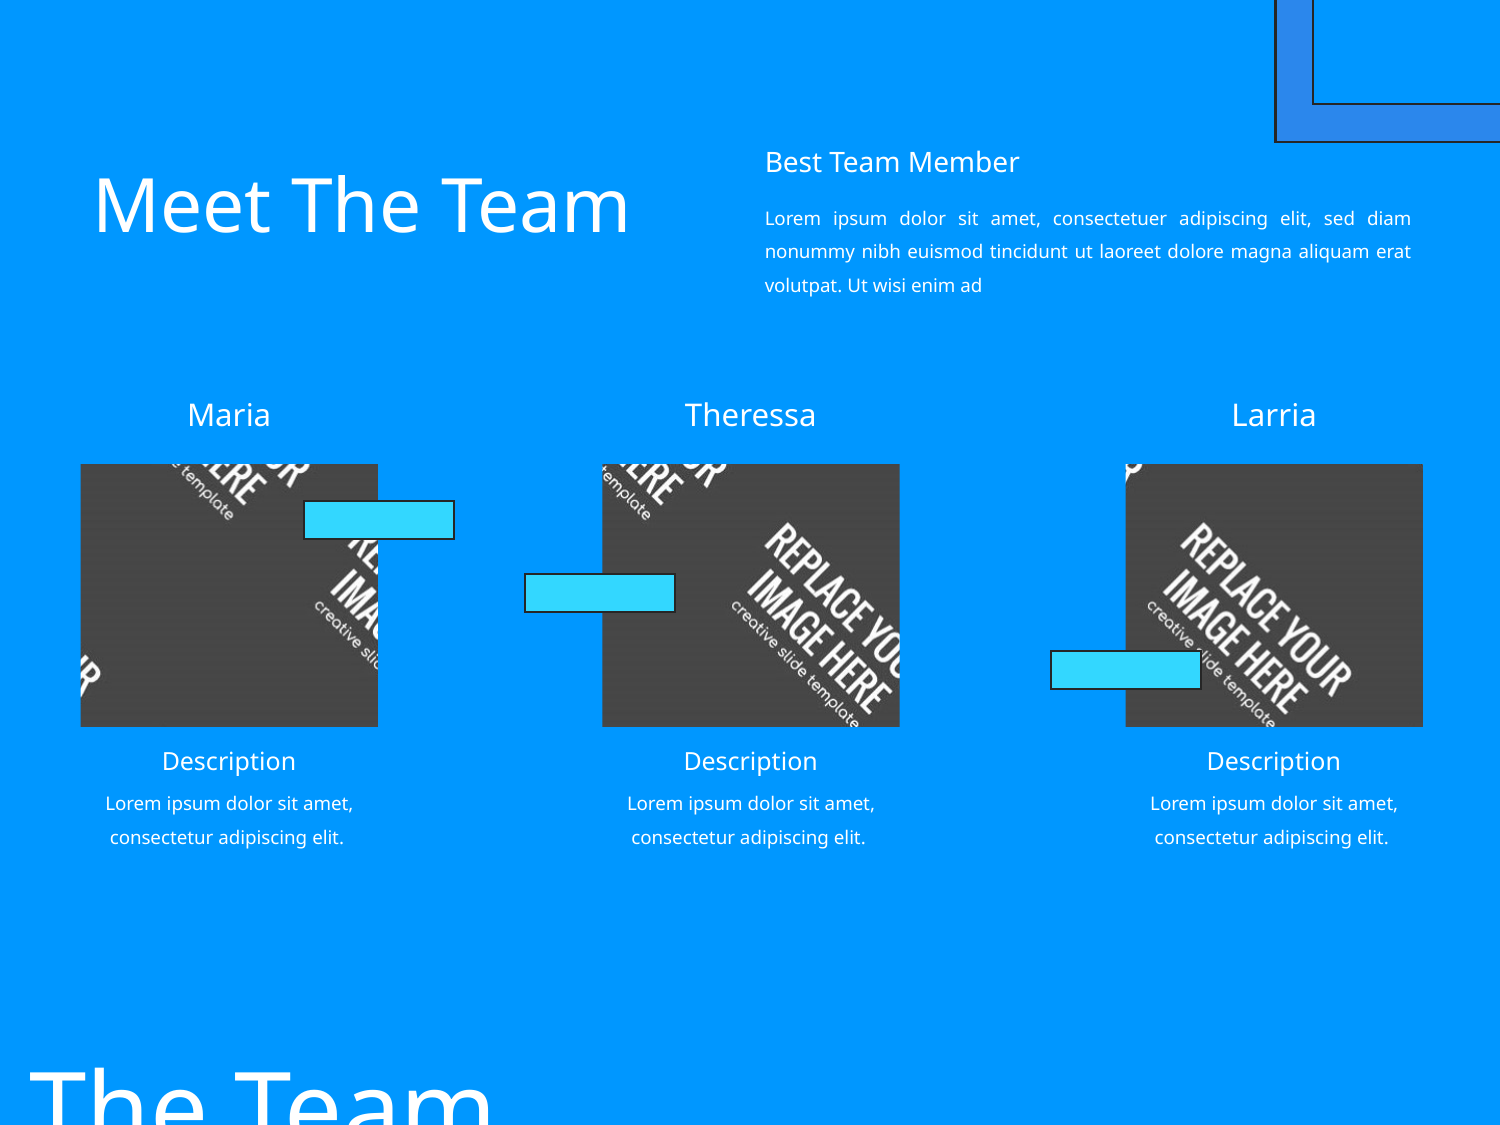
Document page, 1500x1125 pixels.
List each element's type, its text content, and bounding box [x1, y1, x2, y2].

picture [1125, 464, 1423, 727]
text_box Best Team Member [750, 136, 1191, 186]
text_box [524, 573, 602, 613]
title Meet The Team [77, 104, 1372, 312]
text_box Larria [1153, 388, 1395, 441]
text_box Lorem ipsum dolor sit amet, consectetuer adipiscing elit, sed diam nonummy nibh euismod tincidunt ut laoreet dolore magna aliquam erat volutpat. Ut wisi enim ad [750, 187, 1426, 304]
text_box Description [1142, 738, 1406, 783]
text_box [378, 500, 455, 540]
text_box Theressa [630, 388, 872, 441]
text_box Maria [108, 388, 350, 441]
text_box The Team [0, 1036, 679, 1125]
picture [602, 464, 900, 727]
text_box [1274, 0, 1500, 143]
text_box Lorem ipsum dolor sit amet, consectetur adipiscing elit. [86, 773, 372, 856]
text_box Description [97, 738, 361, 783]
text_box Lorem ipsum dolor sit amet, consectetur adipiscing elit. [608, 773, 894, 856]
text_box Description [619, 738, 883, 783]
text_box Lorem ipsum dolor sit amet, consectetur adipiscing elit. [1131, 773, 1417, 856]
picture [80, 464, 378, 727]
text_box [1050, 650, 1125, 690]
